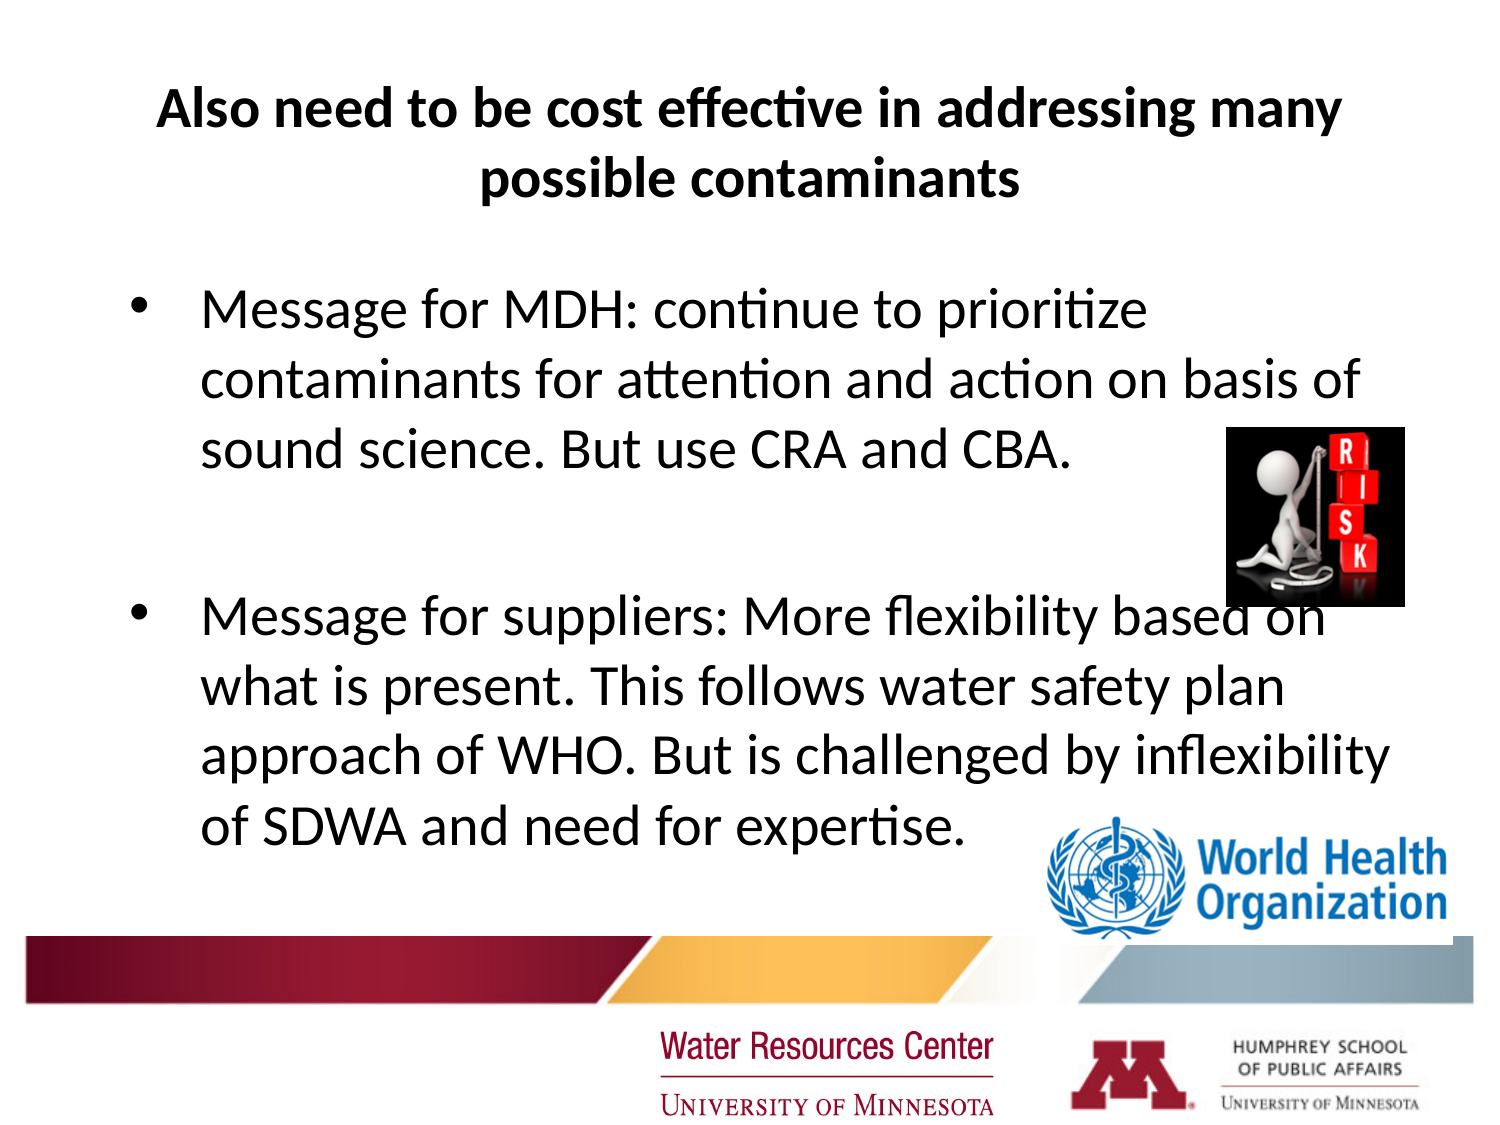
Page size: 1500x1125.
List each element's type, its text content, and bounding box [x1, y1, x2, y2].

picture [1226, 427, 1405, 607]
list Message for MDH: continue to prioritize contaminants for attention and action on basis of sound science. But use CRA and CBA. Message for suppliers: More flexibility based on what is present. This follows water safety plan approach of WHO. But is challenged by inflexibility of SDWA and need for expertise. [110, 262, 1425, 1005]
picture [0, 812, 1500, 1125]
title Also need to be cost effective in addressing many possible contaminants [75, 45, 1425, 233]
